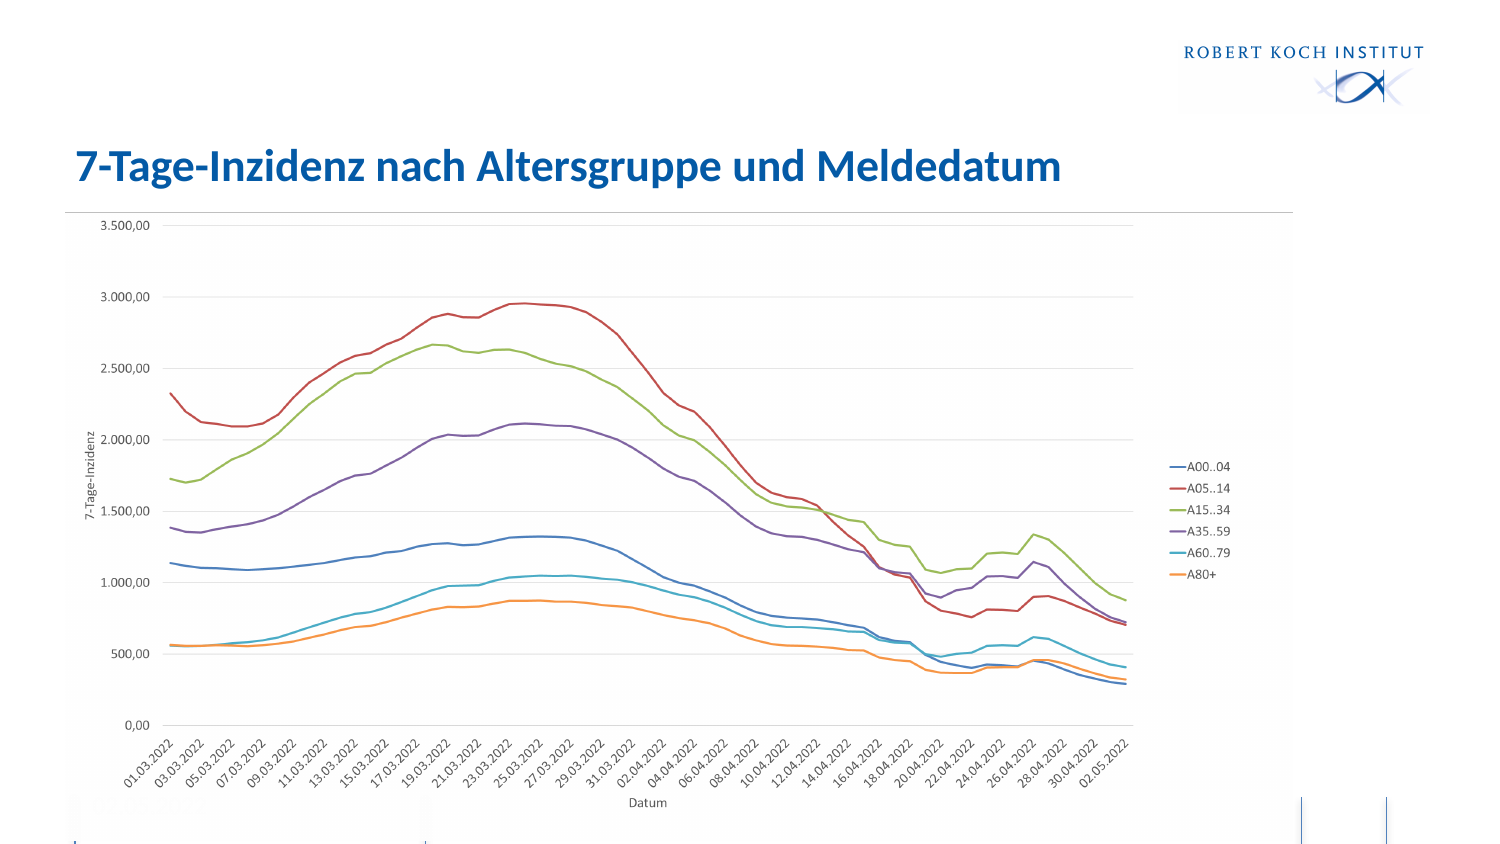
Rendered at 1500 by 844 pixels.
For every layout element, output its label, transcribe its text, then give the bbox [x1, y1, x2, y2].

title 7-Tage-Inzidenz nach Altersgruppe und Meldedatum [75, 104, 1385, 222]
picture [65, 212, 1293, 841]
picture [1178, 40, 1430, 114]
